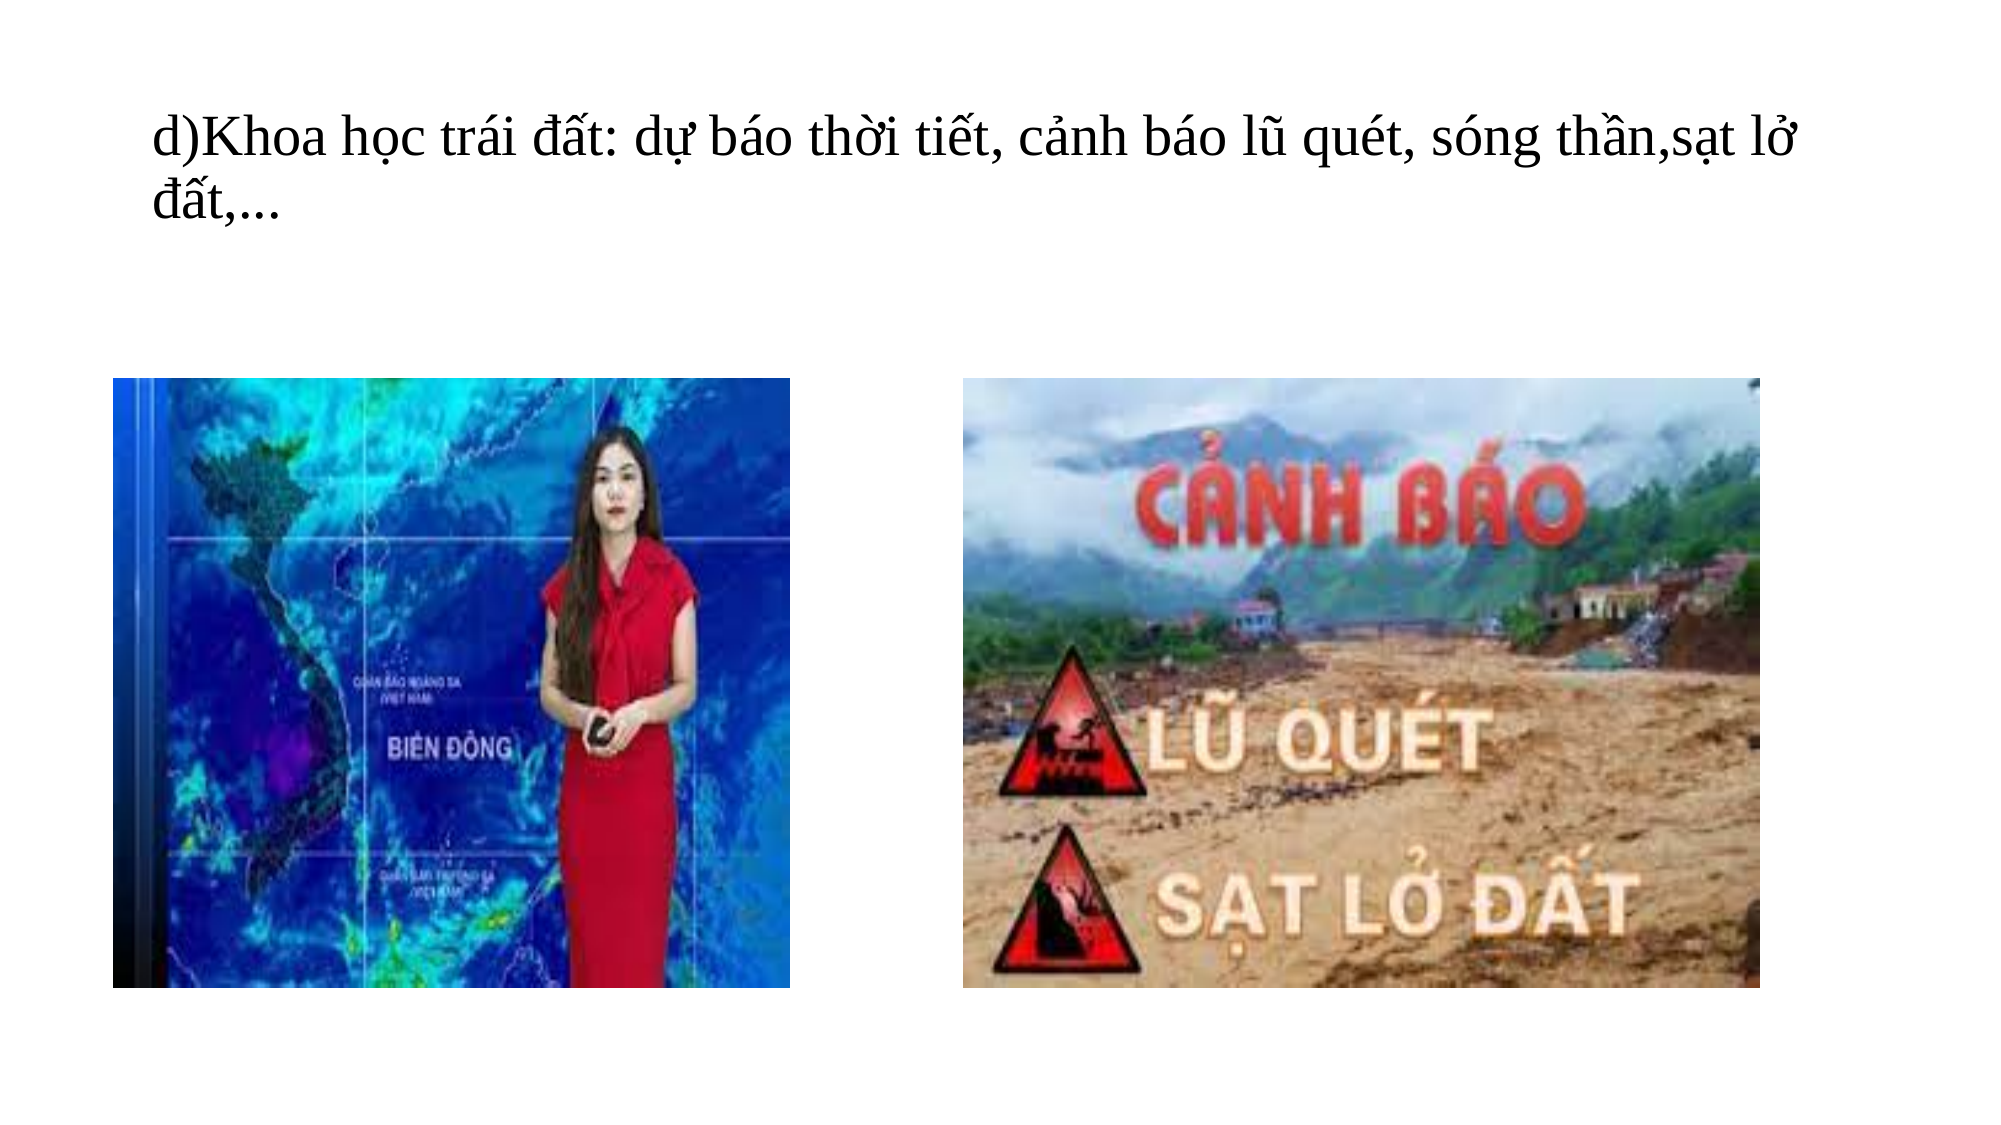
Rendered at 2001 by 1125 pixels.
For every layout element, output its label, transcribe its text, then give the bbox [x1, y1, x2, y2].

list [962, 378, 1760, 988]
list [113, 378, 790, 988]
title d)Khoa học trái đất: dự báo thời tiết, cảnh báo lũ quét, sóng thần,sạt lở đất,... [137, 59, 1863, 276]
